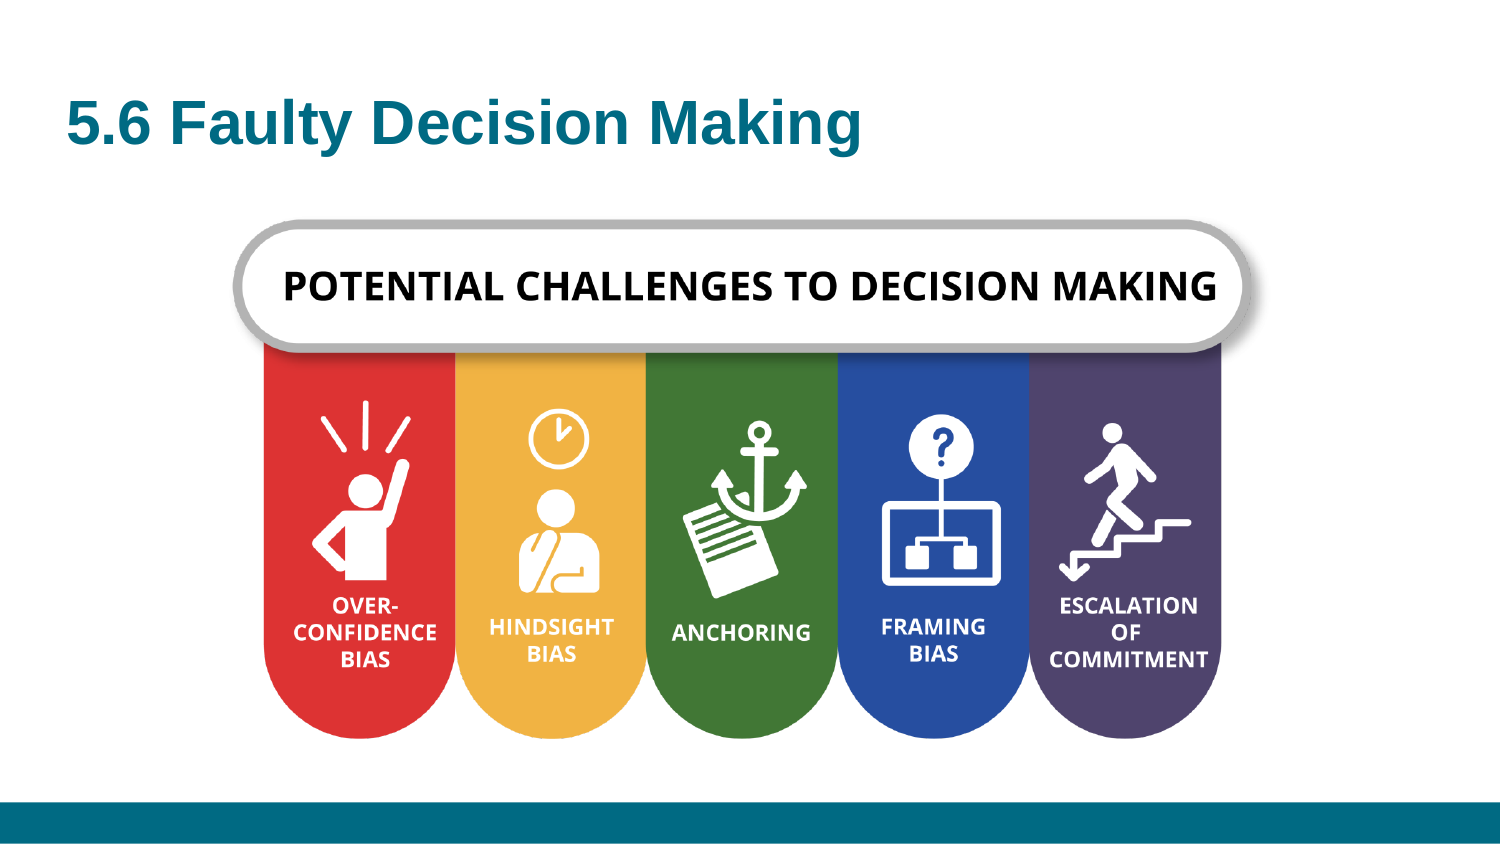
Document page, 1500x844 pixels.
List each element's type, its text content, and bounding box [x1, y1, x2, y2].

picture [112, 143, 1388, 802]
title 5.6 Faulty Decision Making [51, 67, 1449, 167]
